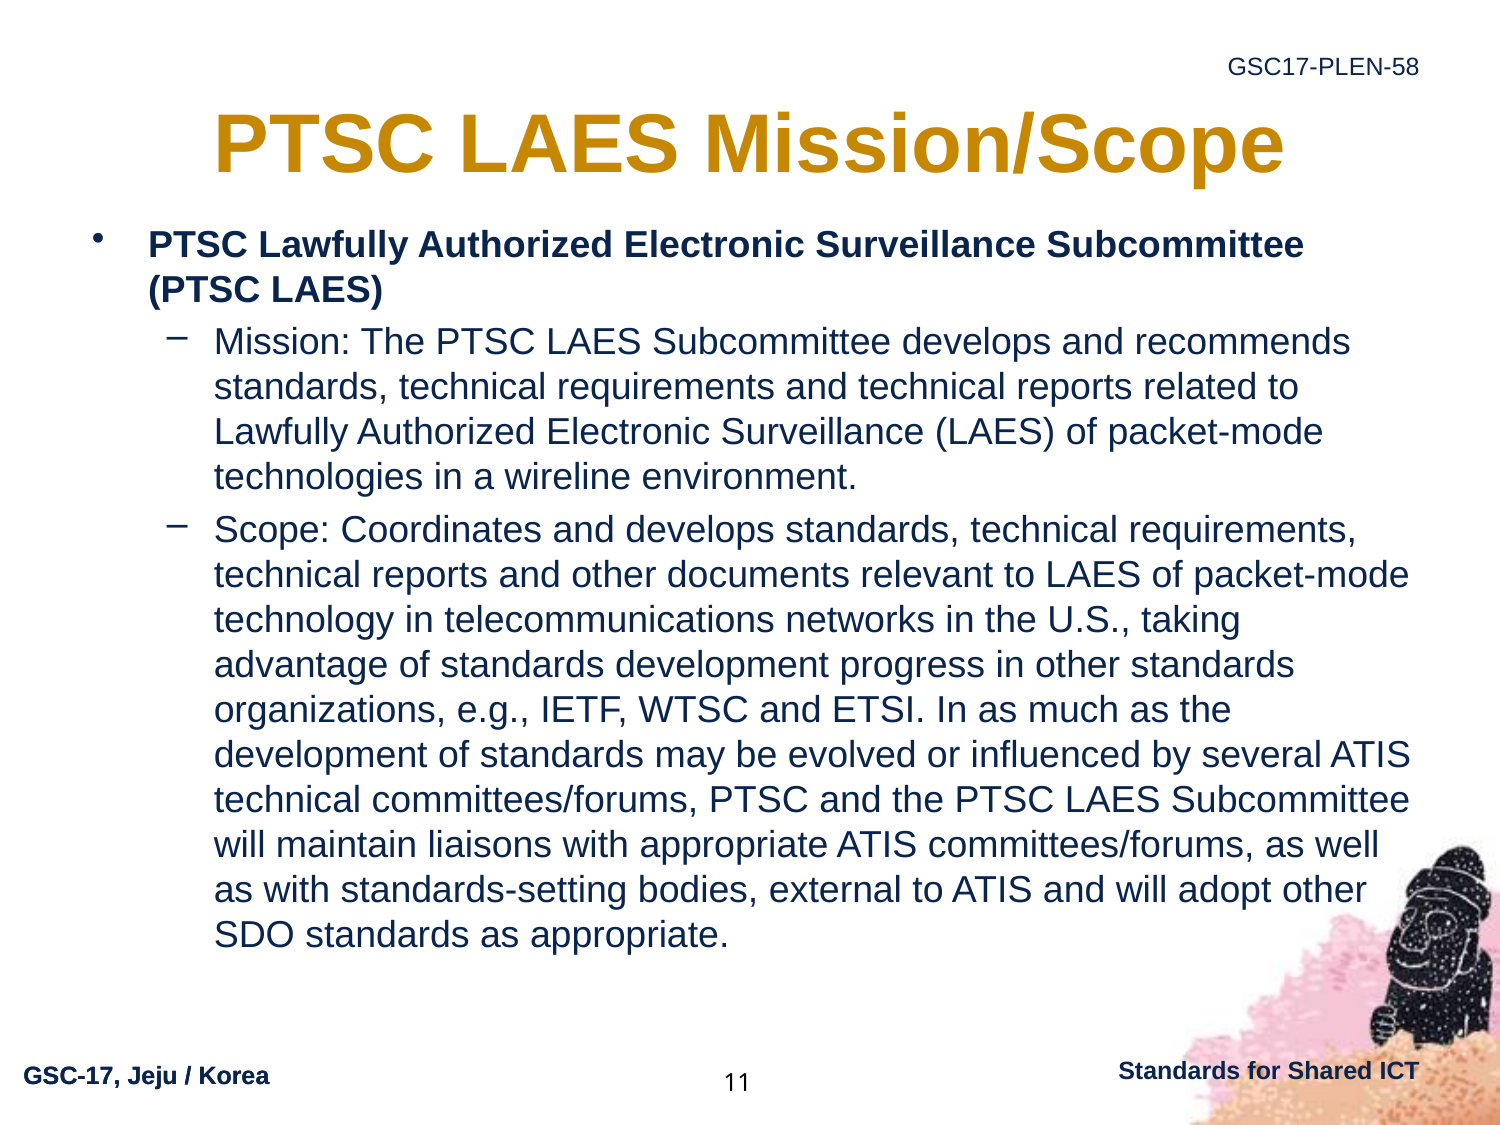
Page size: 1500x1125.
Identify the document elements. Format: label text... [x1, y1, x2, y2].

picture [1171, 832, 1500, 1125]
slide_number 11 [562, 1058, 913, 1125]
list PTSC Lawfully Authorized Electronic Surveillance Subcommittee (PTSC LAES) Mission: The PTSC LAES Subcommittee develops and recommends standards, technical requirements and technical reports related to Lawfully Authorized Electronic Surveillance (LAES) of packet-mode technologies in a wireline environment. Scope: Coordinates and develops standards, technical requirements, technical reports and other documents relevant to LAES of packet-mode technology in telecommunications networks in the U.S., taking advantage of standards development progress in other standards organizations, e.g., IETF, WTSC and ETSI. In as much as the development of standards may be evolved or influenced by several ATIS technical committees/forums, PTSC and the PTSC LAES Subcommittee will maintain liaisons with appropriate ATIS committees/forums, as well as with standards-setting bodies, external to ATIS and will adopt other SDO standards as appropriate. [76, 212, 1427, 955]
title PTSC LAES Mission/Scope [74, 44, 1426, 233]
